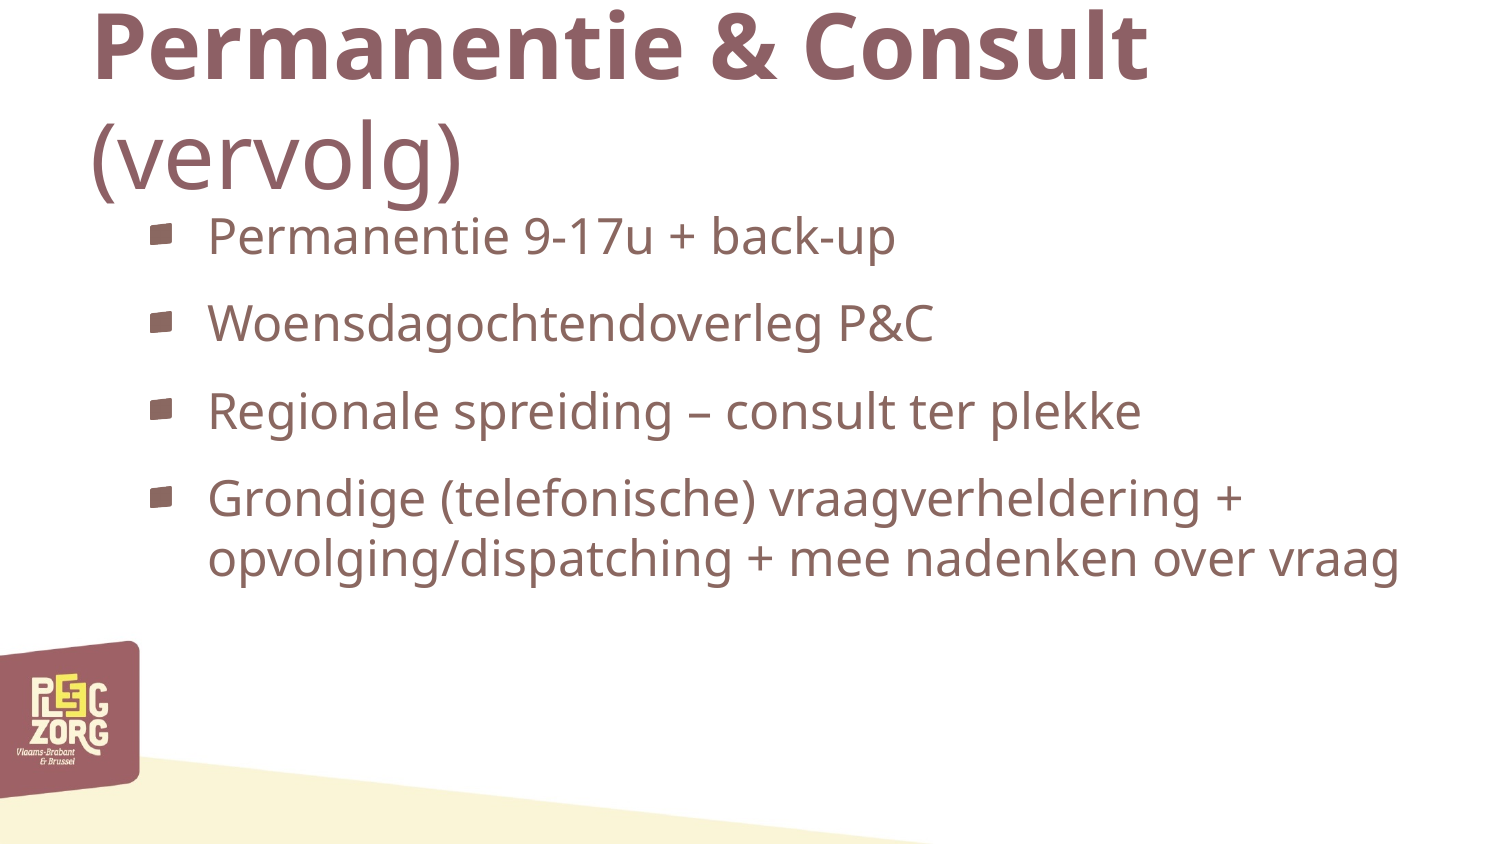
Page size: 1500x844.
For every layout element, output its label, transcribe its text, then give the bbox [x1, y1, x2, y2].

list Permanentie 9-17u + back-up Woensdagochtendoverleg P&C Regionale spreiding – consult ter plekke Grondige (telefonische) vraagverheldering + opvolging/dispatching + mee nadenken over vraag [135, 196, 1447, 753]
title Permanentie & Consult (vervolg) [75, 26, 1495, 169]
picture [0, 0, 1500, 844]
